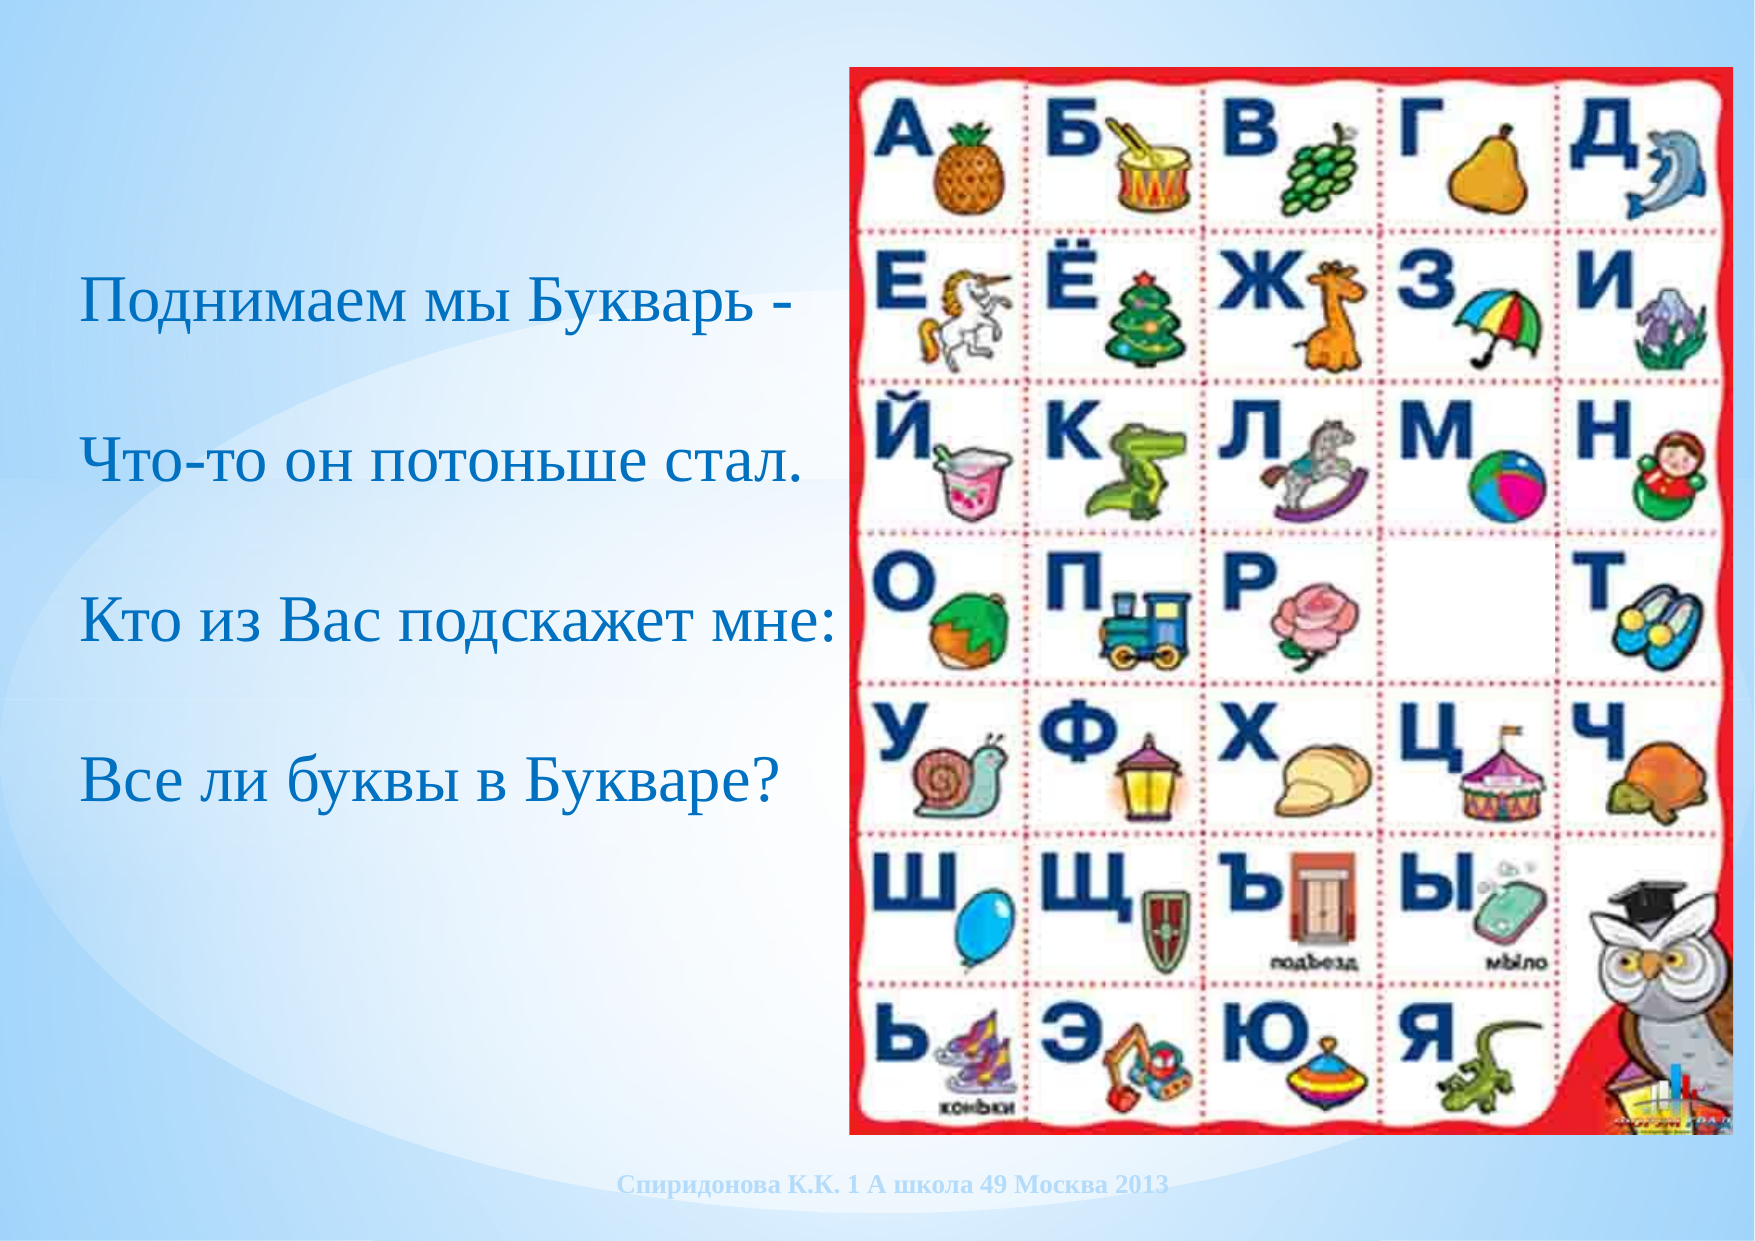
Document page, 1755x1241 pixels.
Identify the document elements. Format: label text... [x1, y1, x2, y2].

text_box Поднимаем мы Букварь - Что-то он потоньше стал. Кто из Вас подскажет мне: Все ли буквы в Букваре? [62, 86, 849, 1143]
footer Спиридонова К.К. 1 А школа 49 Москва 2013 [599, 1149, 1209, 1216]
picture [849, 67, 1734, 1135]
